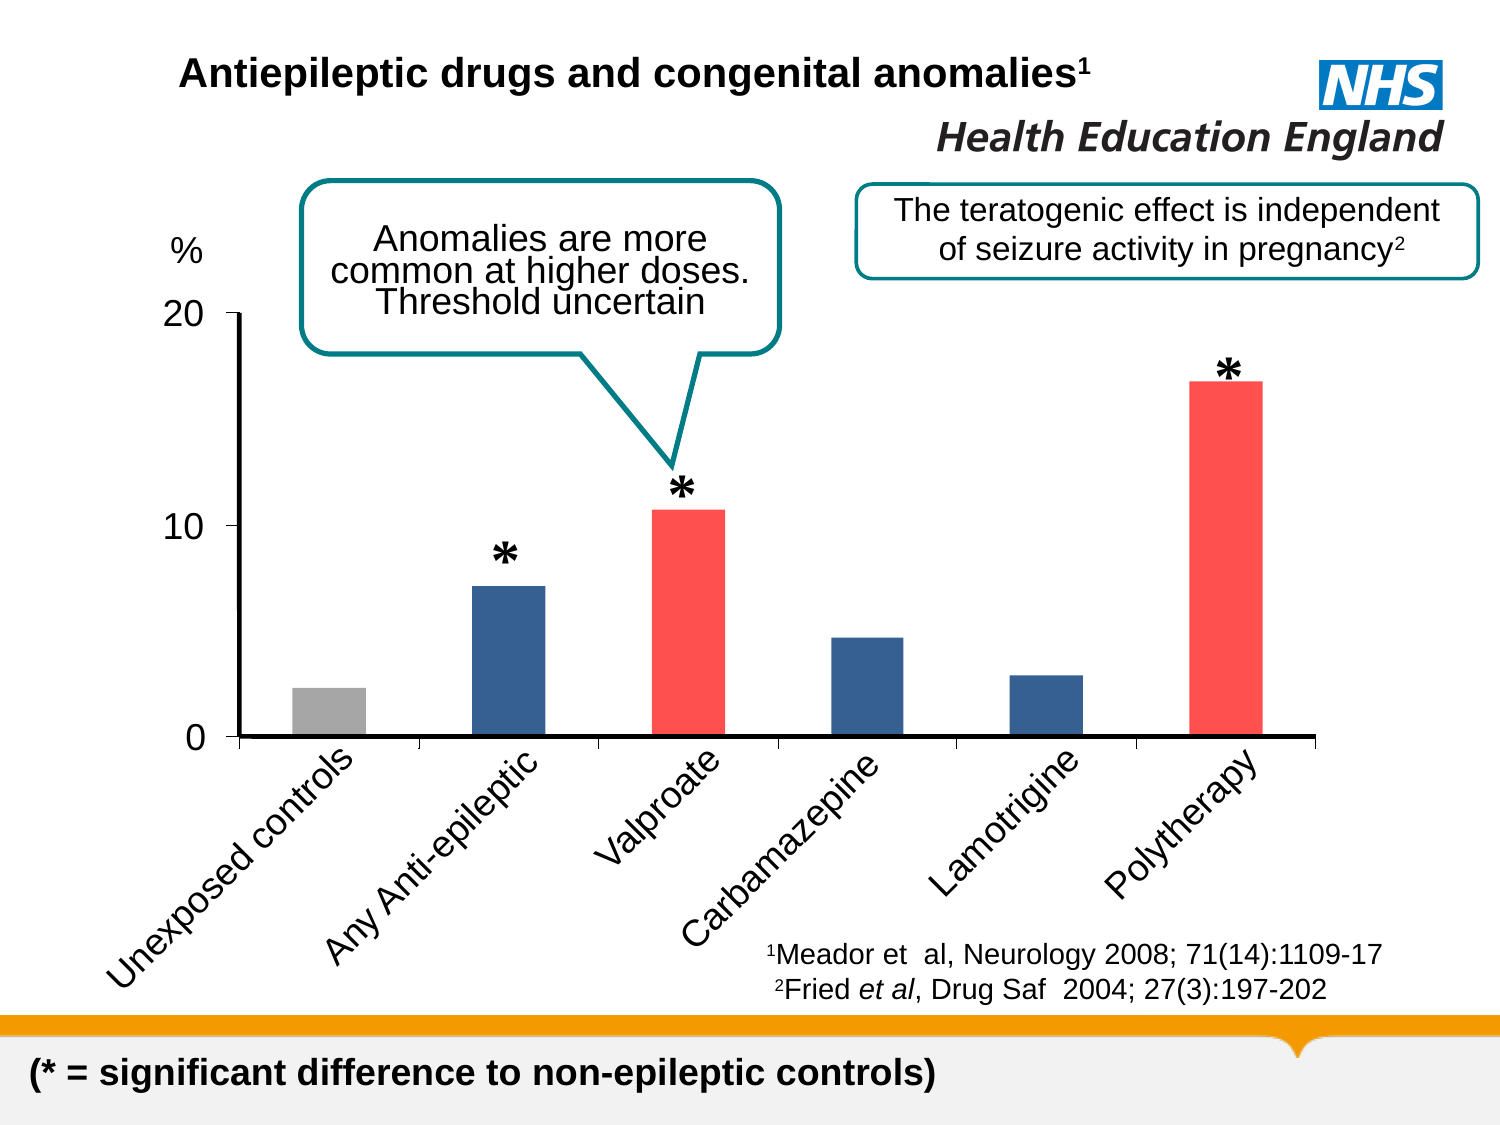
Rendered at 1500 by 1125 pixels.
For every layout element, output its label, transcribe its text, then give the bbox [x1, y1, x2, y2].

text_box Carbamazepine [669, 739, 888, 958]
text_box Polytherapy [1094, 736, 1266, 909]
text_box [651, 509, 726, 736]
text_box The teratogenic effect is independent of seizure activity in pregnancy2 [856, 184, 1479, 279]
text_box Lamotrigine [918, 734, 1088, 905]
text_box Antiepileptic drugs and congenital anomalies1 [71, 38, 1137, 103]
text_box [292, 687, 366, 736]
text_box 10 [162, 501, 205, 547]
text_box (* = significant difference to non-epileptic controls) [14, 1053, 953, 1100]
text_box 0 [185, 713, 207, 759]
text_box [472, 586, 546, 736]
text_box Any Anti-epileptic [311, 738, 546, 973]
text_box [1189, 381, 1263, 736]
text_box Valproate [585, 734, 729, 878]
text_box Anomalies are more common at higher doses. Threshold uncertain [301, 180, 780, 466]
text_box * [1185, 349, 1267, 414]
text_box [831, 637, 904, 736]
title [159, 43, 1500, 181]
text_box 20 [162, 289, 205, 335]
text_box [1009, 675, 1083, 736]
text_box 1Meador et al, Neurology 2008; 71(14):1109-17 2Fried et al, Drug Saf 2004; 27(3):197-202 [751, 928, 1472, 1048]
text_box Unexposed controls [95, 733, 362, 999]
text_box * [461, 534, 556, 599]
text_box % [155, 218, 206, 279]
text_box * [667, 456, 697, 527]
